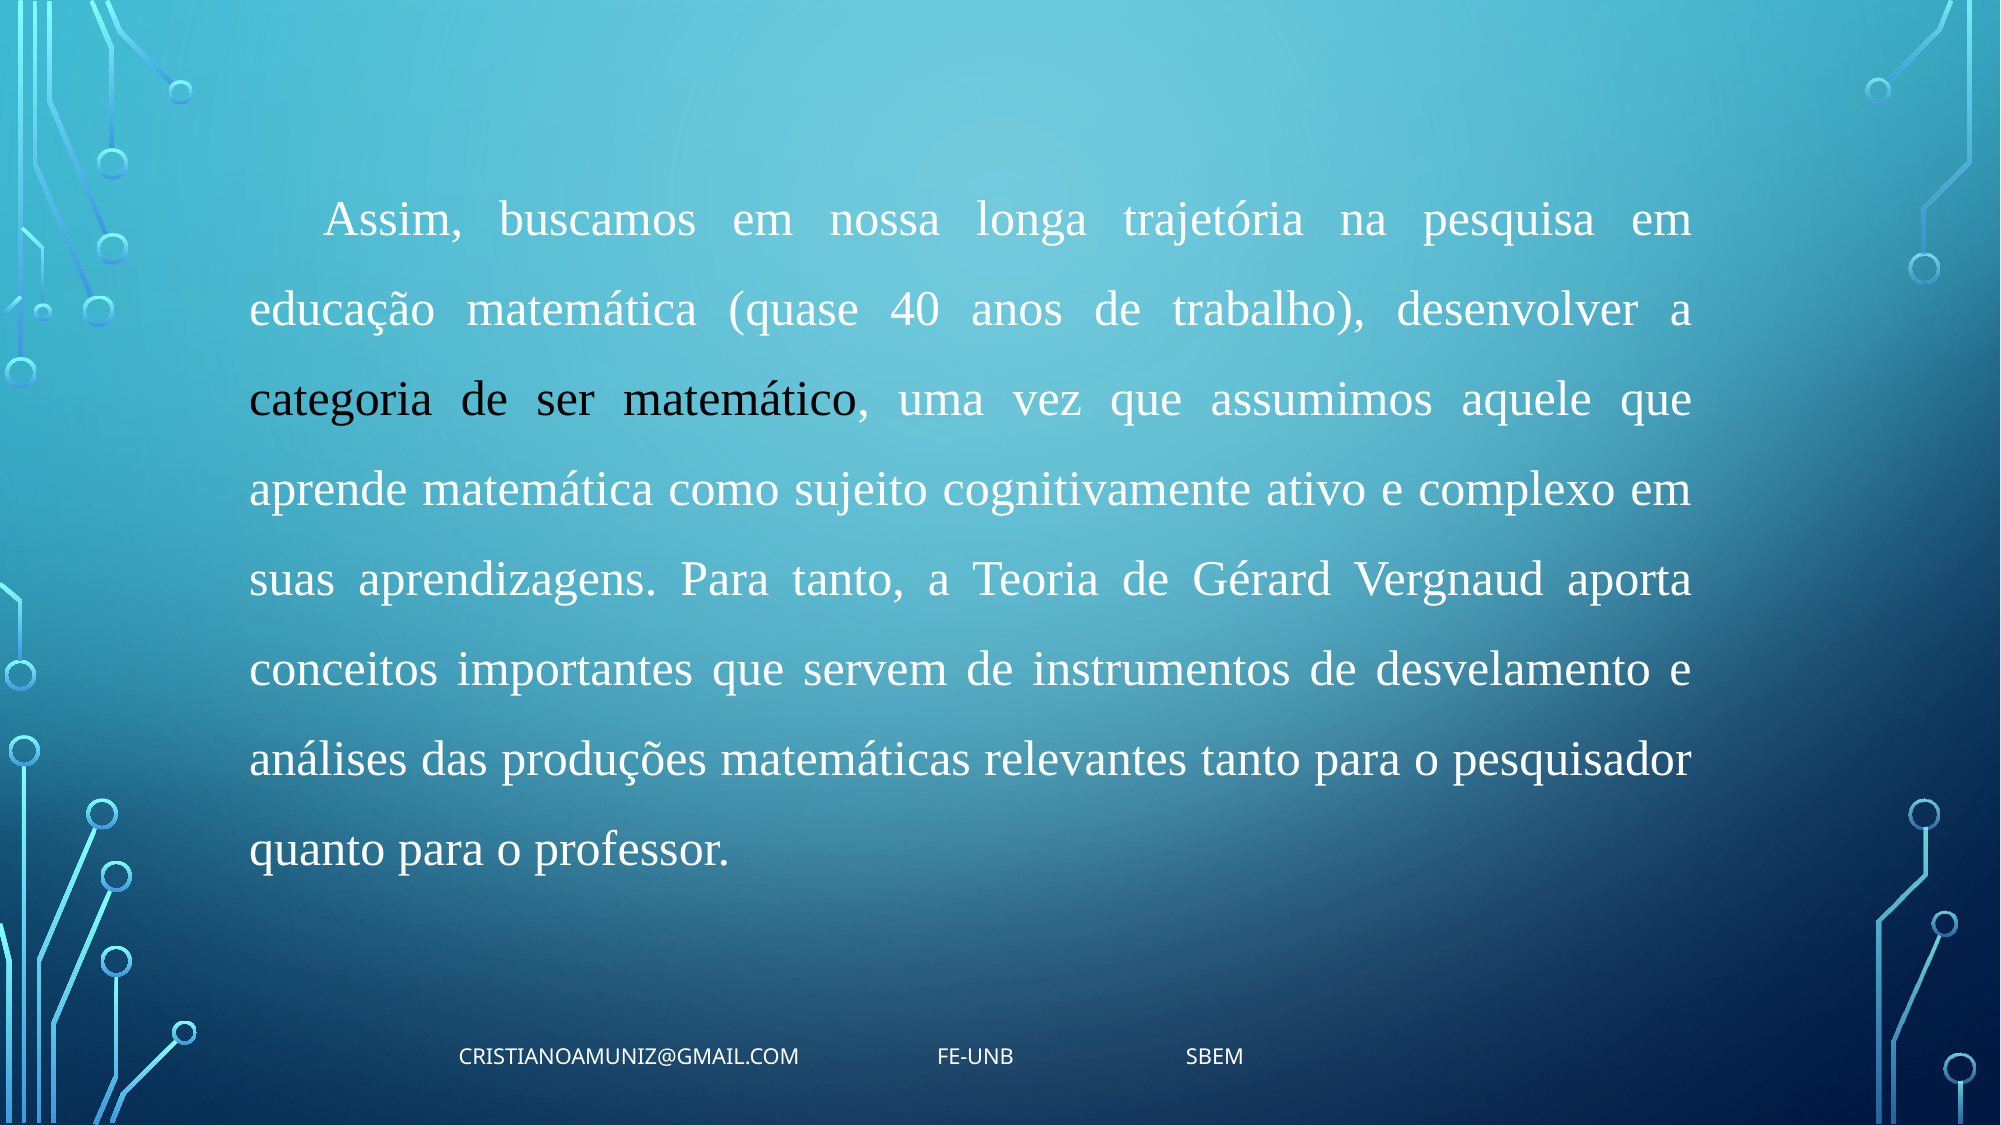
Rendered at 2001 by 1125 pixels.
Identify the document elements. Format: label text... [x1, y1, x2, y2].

text_box Assim, buscamos em nossa longa trajetória na pesquisa em educação matemática (quase 40 anos de trabalho), desenvolver a categoria de ser matemático, uma vez que assumimos aquele que aprende matemática como sujeito cognitivamente ativo e complexo em suas aprendizagens. Para tanto, a Teoria de Gérard Vergnaud aporta conceitos importantes que servem de instrumentos de desvelamento e análises das produções matemáticas relevantes tanto para o pesquisador quanto para o professor. [234, 148, 1708, 884]
footer cristianoamuniz@gmail.com FE-UnB SBEM [443, 1025, 1468, 1086]
